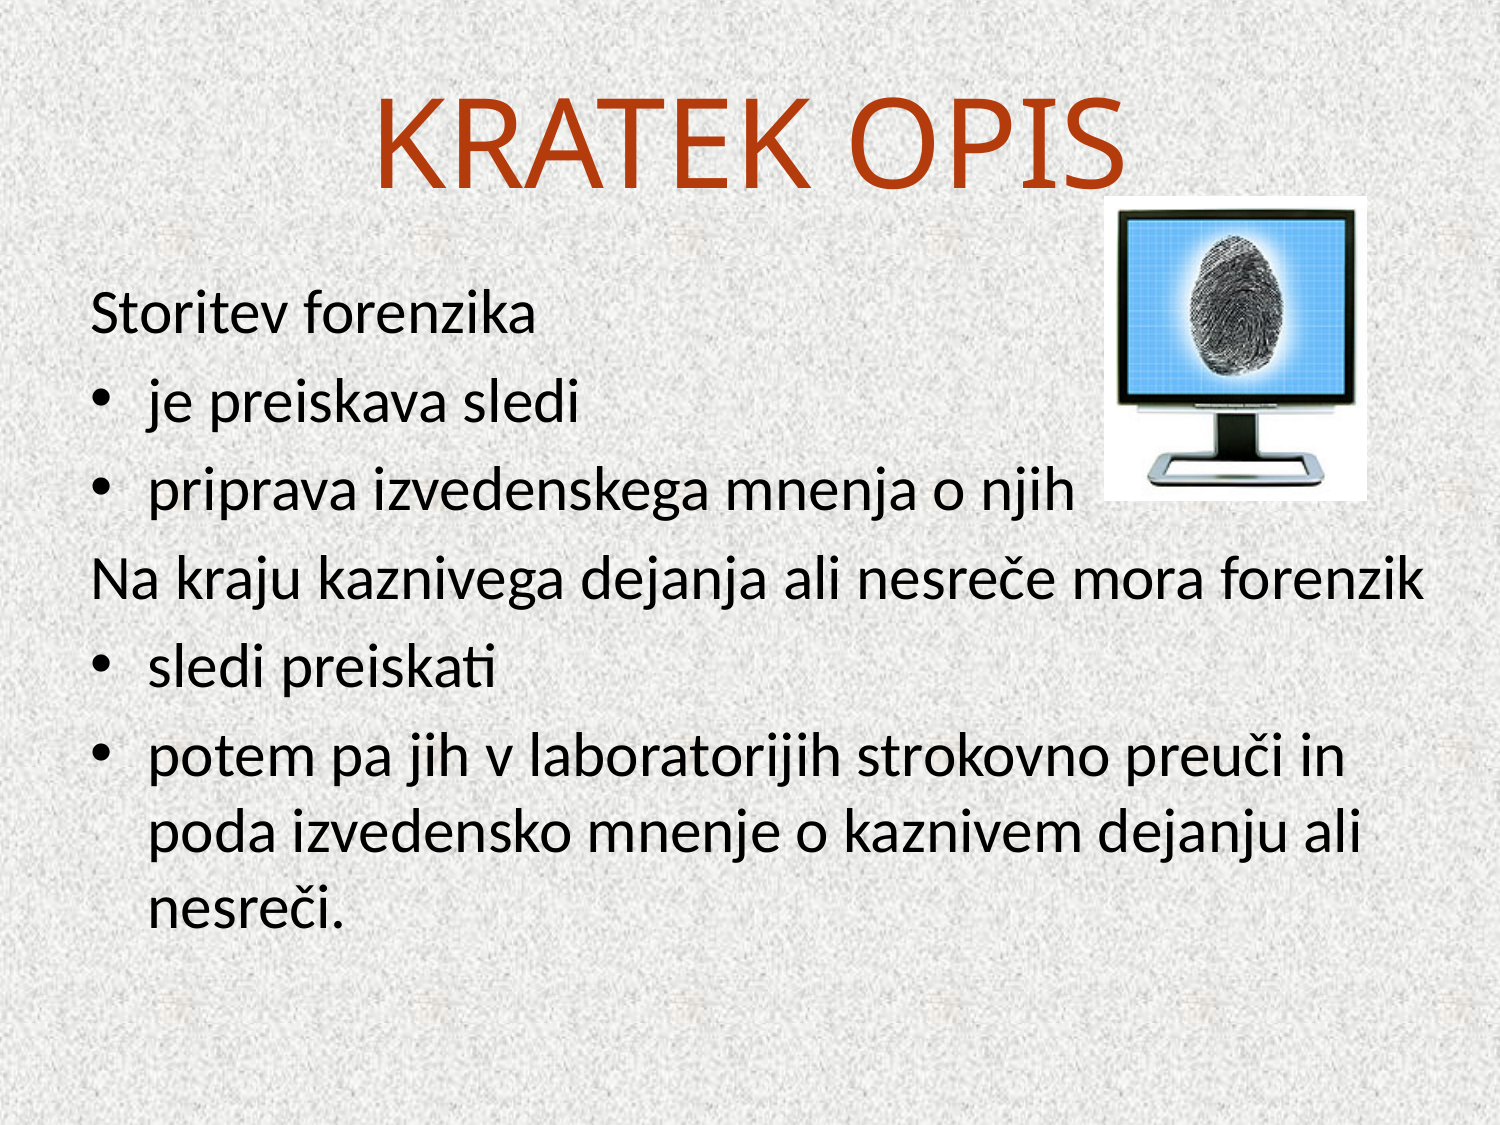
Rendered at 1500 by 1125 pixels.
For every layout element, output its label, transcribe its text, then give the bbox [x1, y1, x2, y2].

list Storitev forenzika je preiskava sledi priprava izvedenskega mnenja o njih Na kraju kaznivega dejanja ali nesreče mora forenzik sledi preiskati potem pa jih v laboratorijih strokovno preuči in poda izvedensko mnenje o kaznivem dejanju ali nesreči. [75, 262, 1459, 1005]
picture [0, 0, 1500, 1125]
title KRATEK OPIS [75, 45, 1425, 233]
